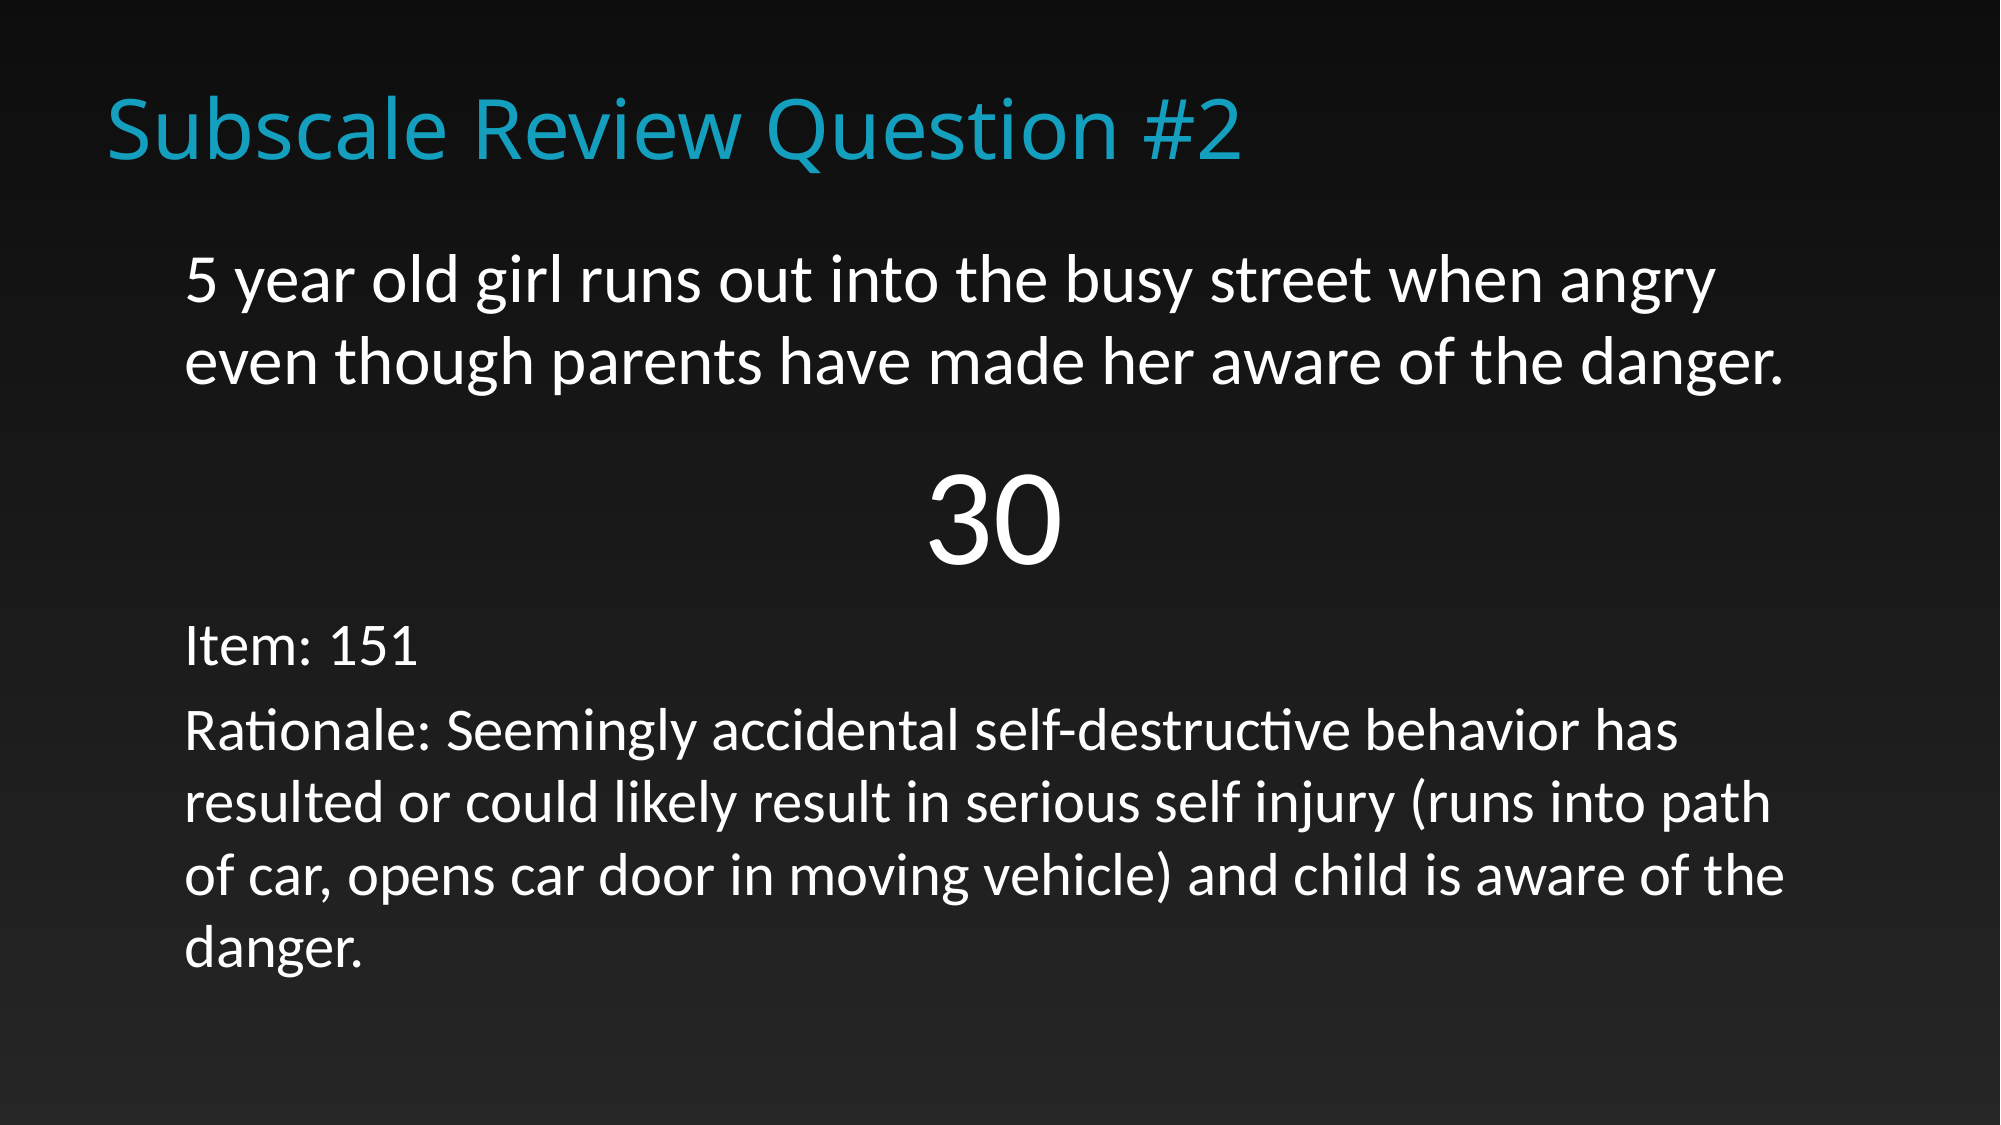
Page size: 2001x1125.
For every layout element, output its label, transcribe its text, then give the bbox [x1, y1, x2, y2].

title Subscale Review Question #2 [86, 46, 1889, 186]
list 5 year old girl runs out into the busy street when angry even though parents have made her aware of the danger. 30 Item: 151 Rationale: Seemingly accidental self-destructive behavior has resulted or could likely result in serious self injury (runs into path of car, opens car door in moving vehicle) and child is aware of the danger. [164, 223, 1824, 1031]
